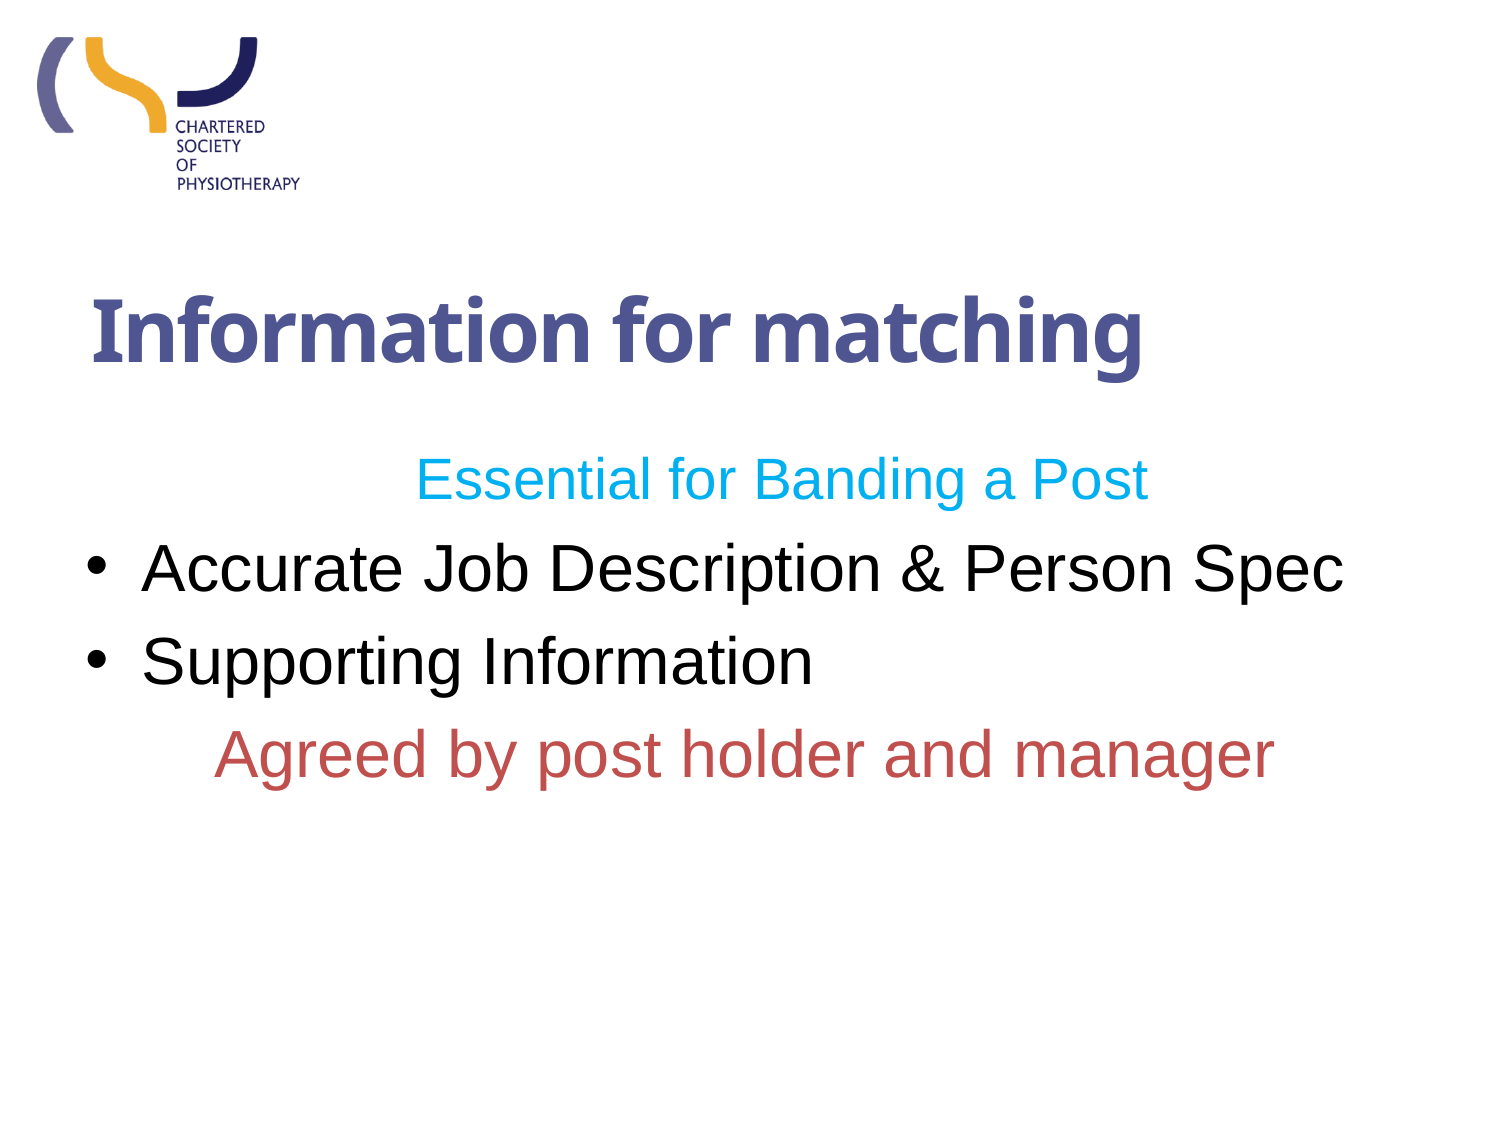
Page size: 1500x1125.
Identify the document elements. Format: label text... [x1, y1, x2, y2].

list Essential for Banding a Post Accurate Job Description & Person Spec Supporting Information Agreed by post holder and manager [70, 433, 1421, 905]
picture [37, 37, 300, 190]
list Information for matching [76, 267, 1459, 421]
